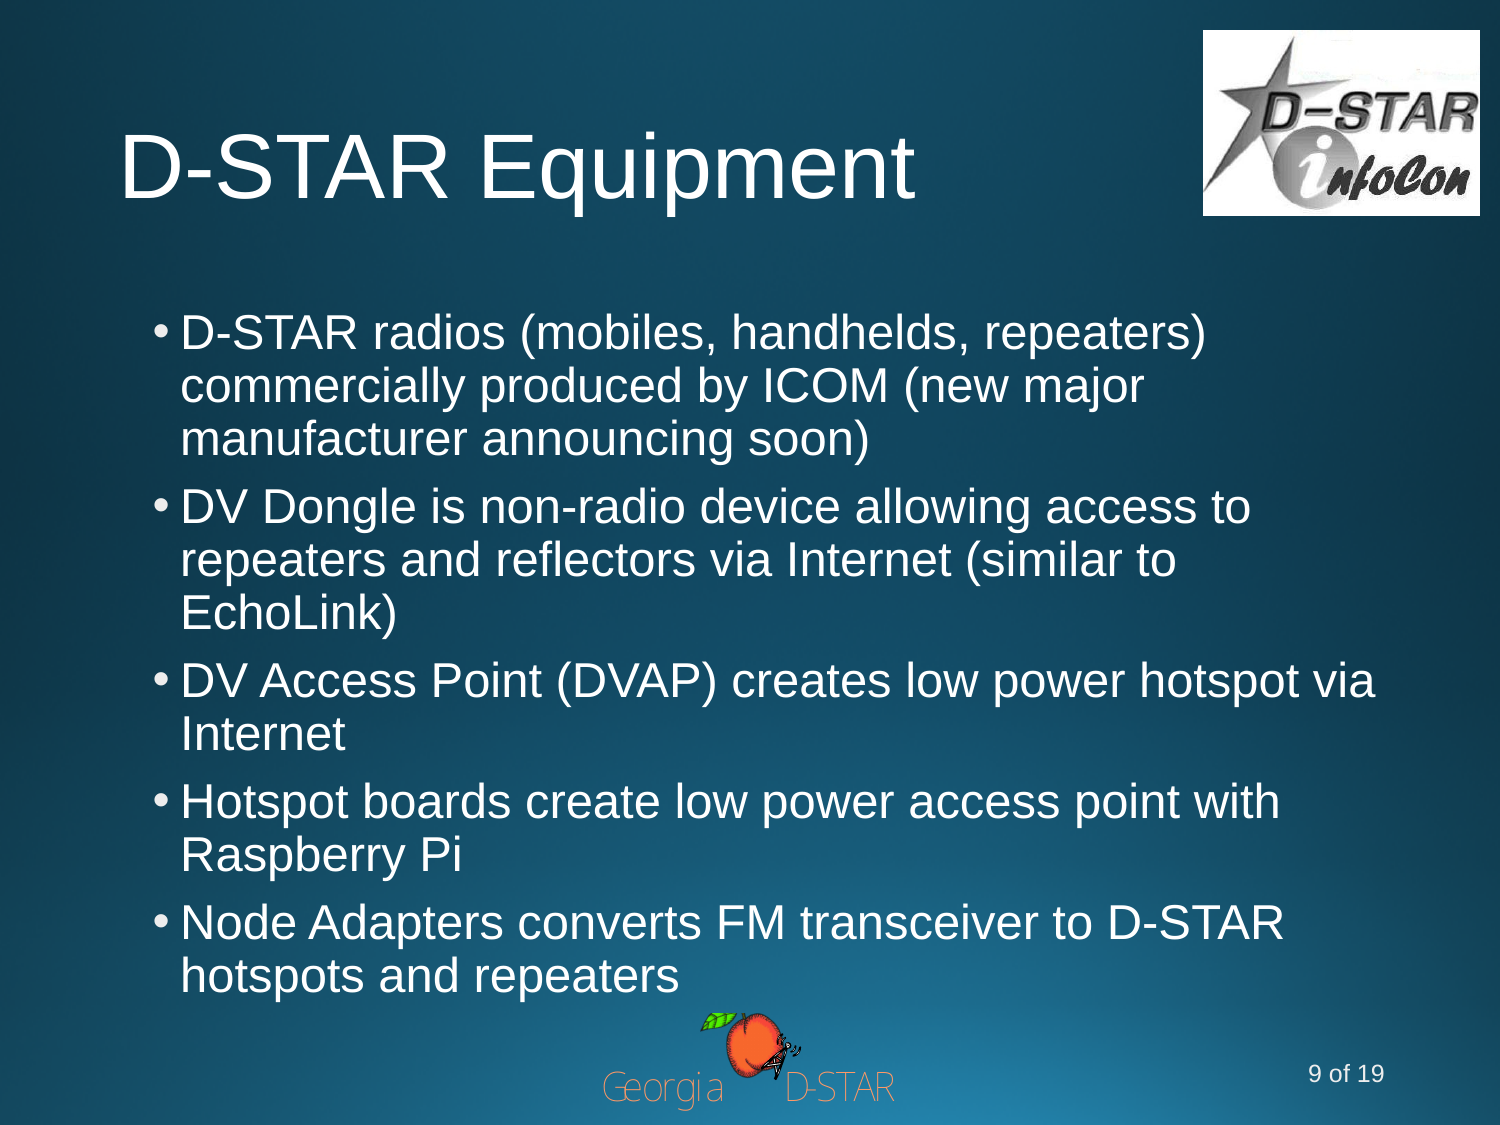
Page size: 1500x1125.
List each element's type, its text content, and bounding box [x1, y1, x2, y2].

slide_number 9 of 19 [1062, 1042, 1401, 1103]
list D-STAR radios (mobiles, handhelds, repeaters) commercially produced by ICOM (new major manufacturer announcing soon) DV Dongle is non-radio device allowing access to repeaters and reflectors via Internet (similar to EchoLink) DV Access Point (DVAP) creates low power hotspot via Internet Hotspot boards create low power access point with Raspberry Pi Node Adapters converts FM transceiver to D-STAR hotspots and repeaters [137, 299, 1397, 1014]
title D-STAR Equipment [103, 59, 1397, 278]
picture [0, 0, 1500, 1125]
